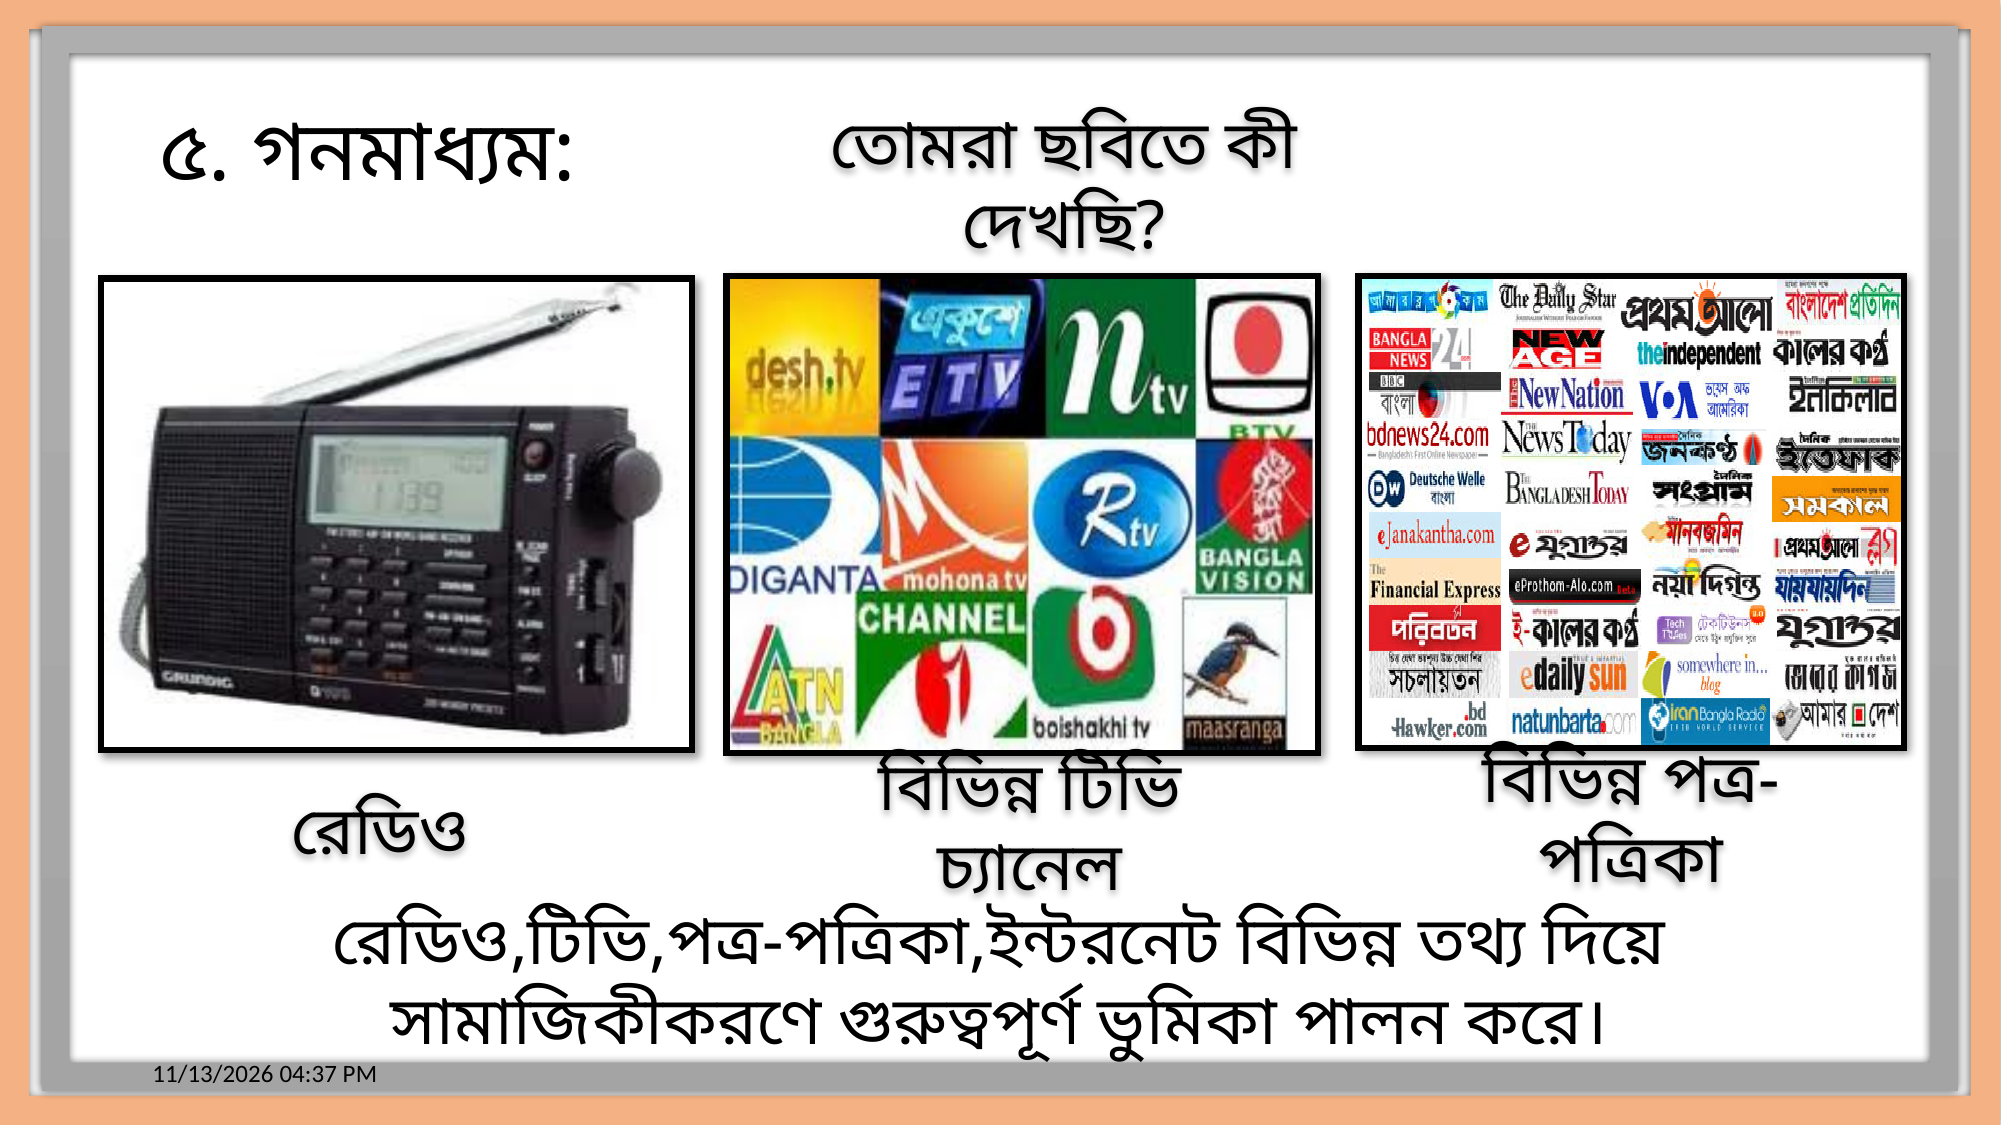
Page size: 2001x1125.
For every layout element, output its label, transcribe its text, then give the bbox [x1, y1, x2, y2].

text_box বিভিন্ন টিভি চ্যানেল [805, 781, 1255, 868]
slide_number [137, 1042, 588, 1103]
picture [729, 279, 1315, 750]
text_box ৫. গনমাধ্যম: [65, 57, 660, 236]
text_box রেডিও,টিভি,পত্র-পত্রিকা,ইন্টরনেট বিভিন্ন তথ্য দিয়ে সামাজিকীকরণে গুরুত্বপূর্ণ ভুমিকা পালন করে। [210, 924, 1788, 1032]
picture [104, 281, 690, 748]
picture [1361, 279, 1901, 745]
text_box বিভিন্ন পত্র-পত্রিকা [1420, 772, 1842, 859]
text_box তোমরা ছবিতে কী দেখছি? [757, 126, 1371, 236]
text_box রেডিও [195, 784, 566, 871]
